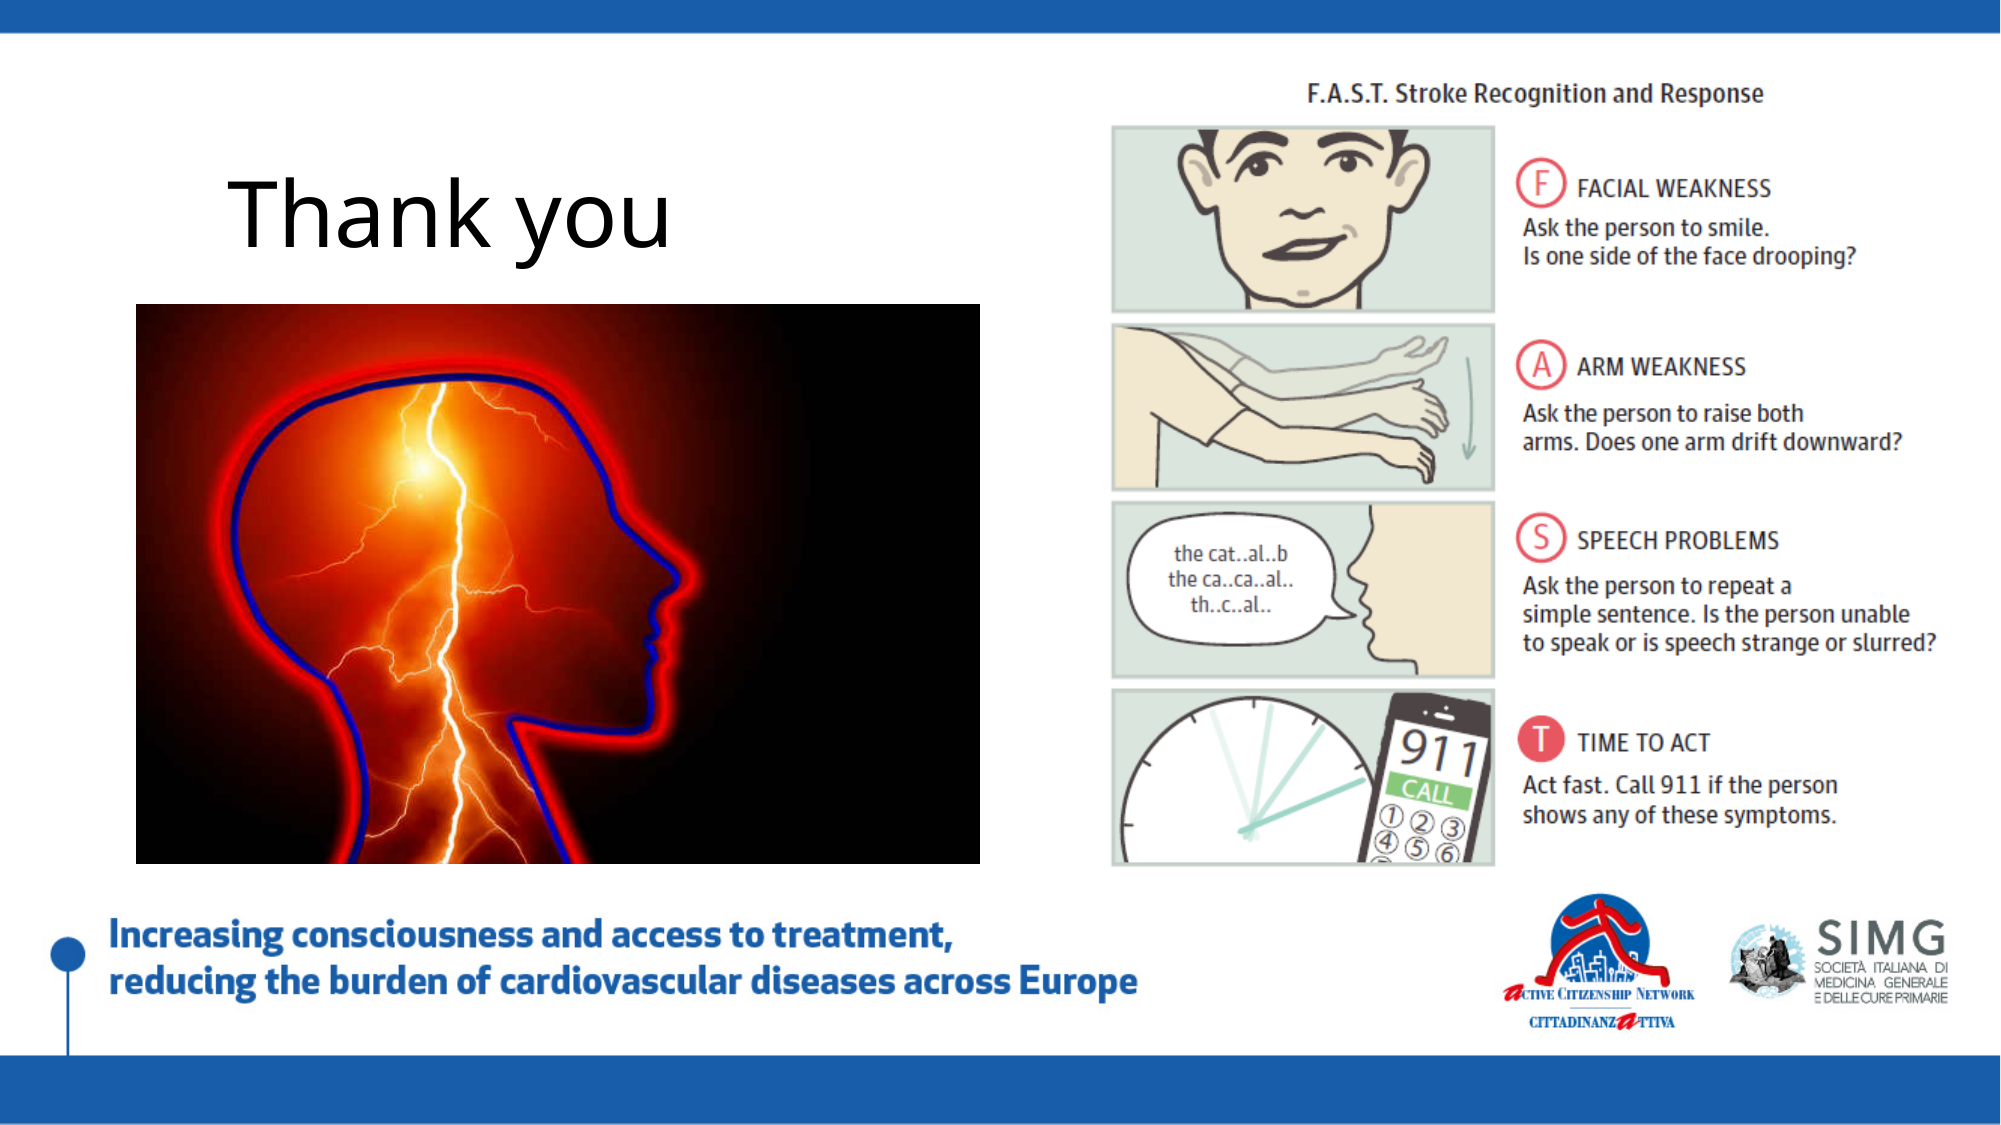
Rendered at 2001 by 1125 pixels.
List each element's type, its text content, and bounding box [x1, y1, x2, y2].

title Thank you [212, 131, 1085, 305]
picture [0, 0, 2001, 1125]
